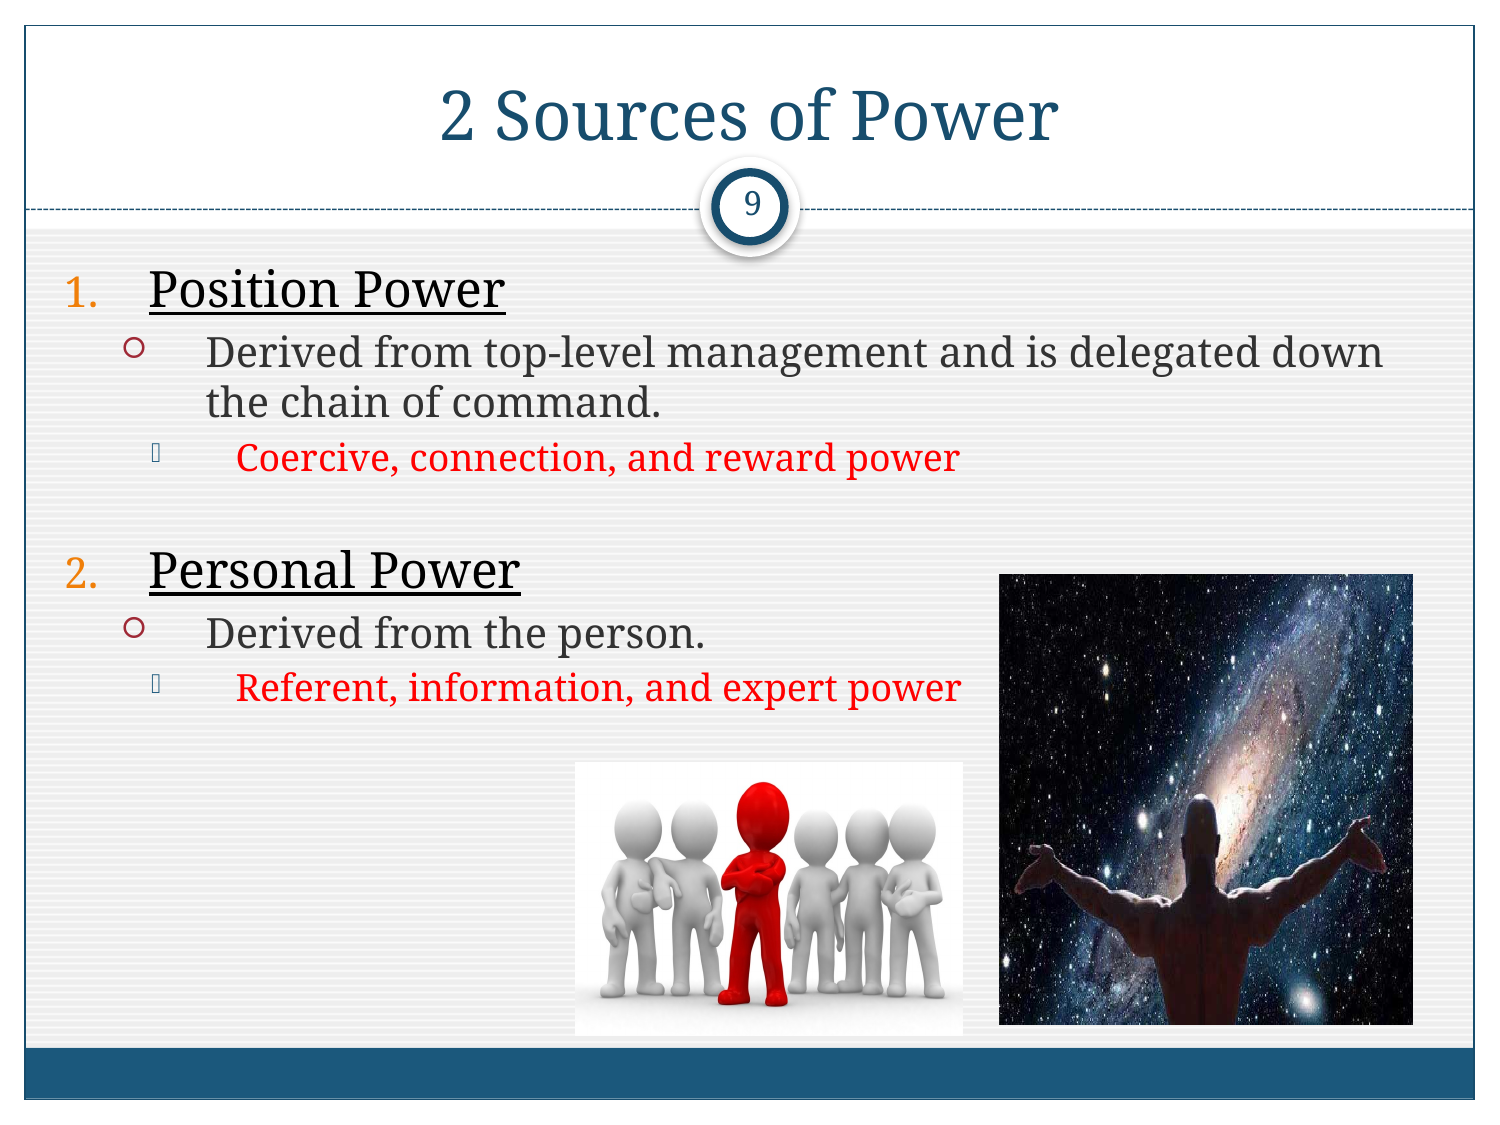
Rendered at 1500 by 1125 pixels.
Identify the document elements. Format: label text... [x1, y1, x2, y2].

list Position Power Derived from top-level management and is delegated down the chain of command. Coercive, connection, and reward power Personal Power Derived from the person. Referent, information, and expert power [49, 250, 1445, 1001]
slide_number 9 [715, 168, 791, 241]
picture [574, 762, 963, 1036]
title 2 Sources of Power [49, 37, 1450, 162]
picture [999, 574, 1414, 1026]
